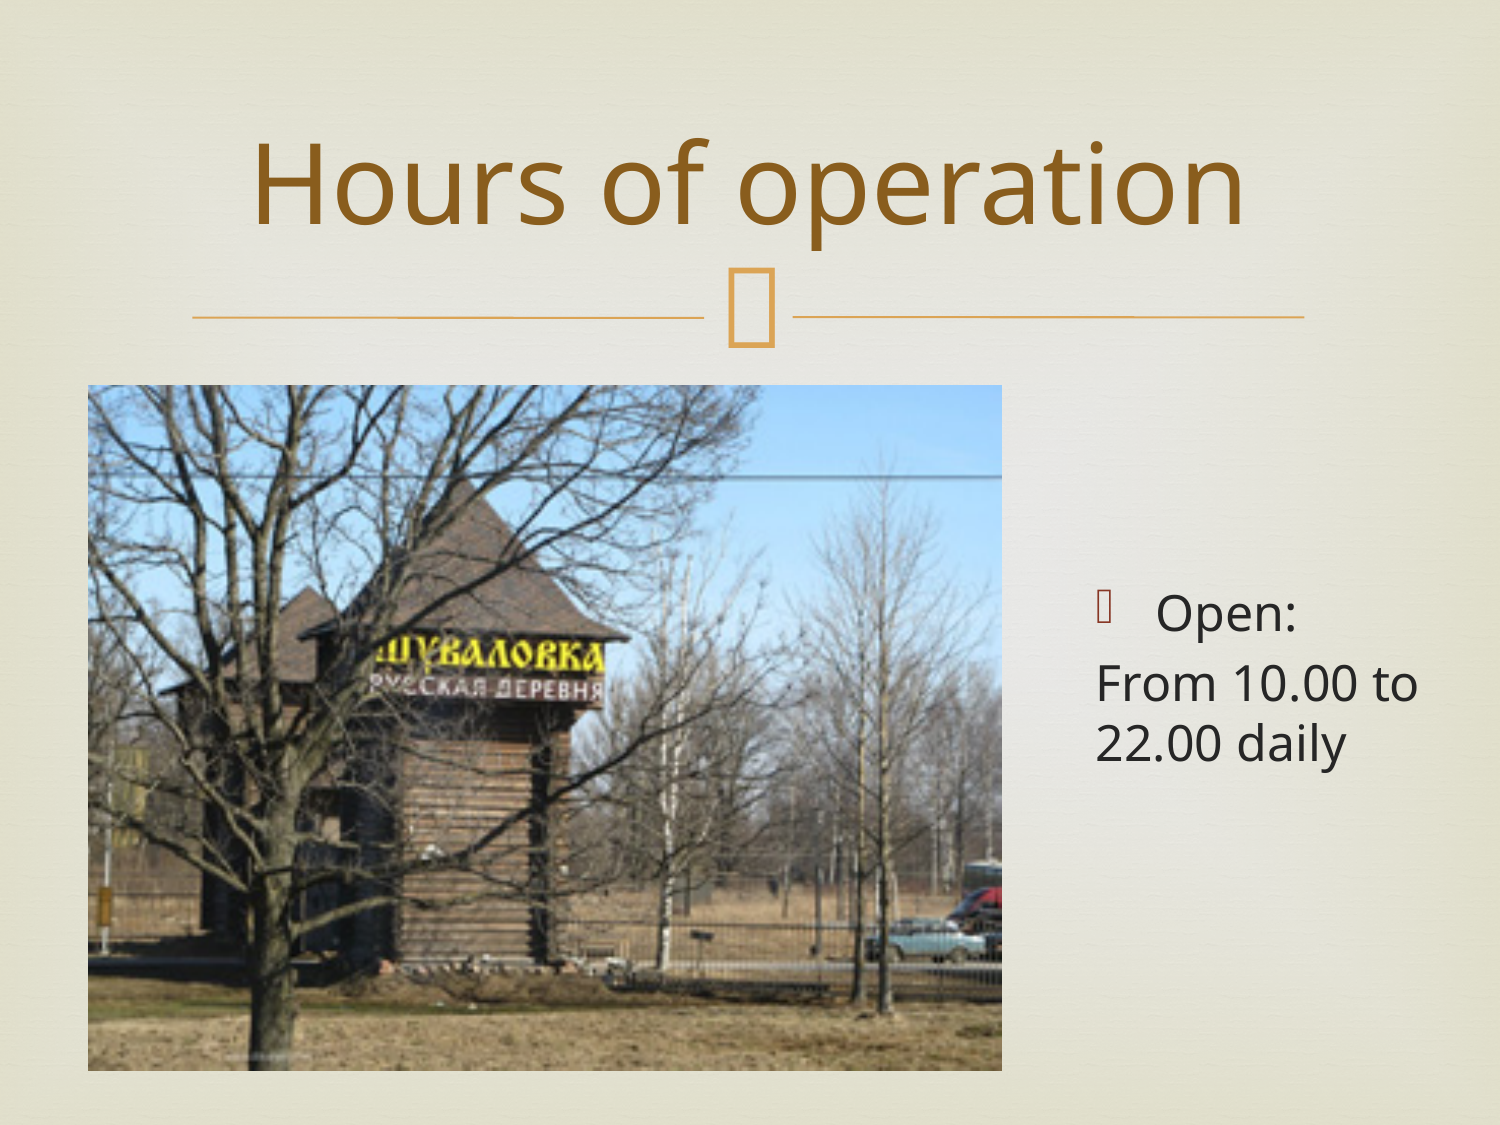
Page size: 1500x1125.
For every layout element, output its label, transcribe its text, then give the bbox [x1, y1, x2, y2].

list Open: From 10.00 to 22.00 daily [1080, 574, 1468, 816]
title Hours of operation [112, 93, 1386, 267]
picture [87, 384, 1003, 1071]
